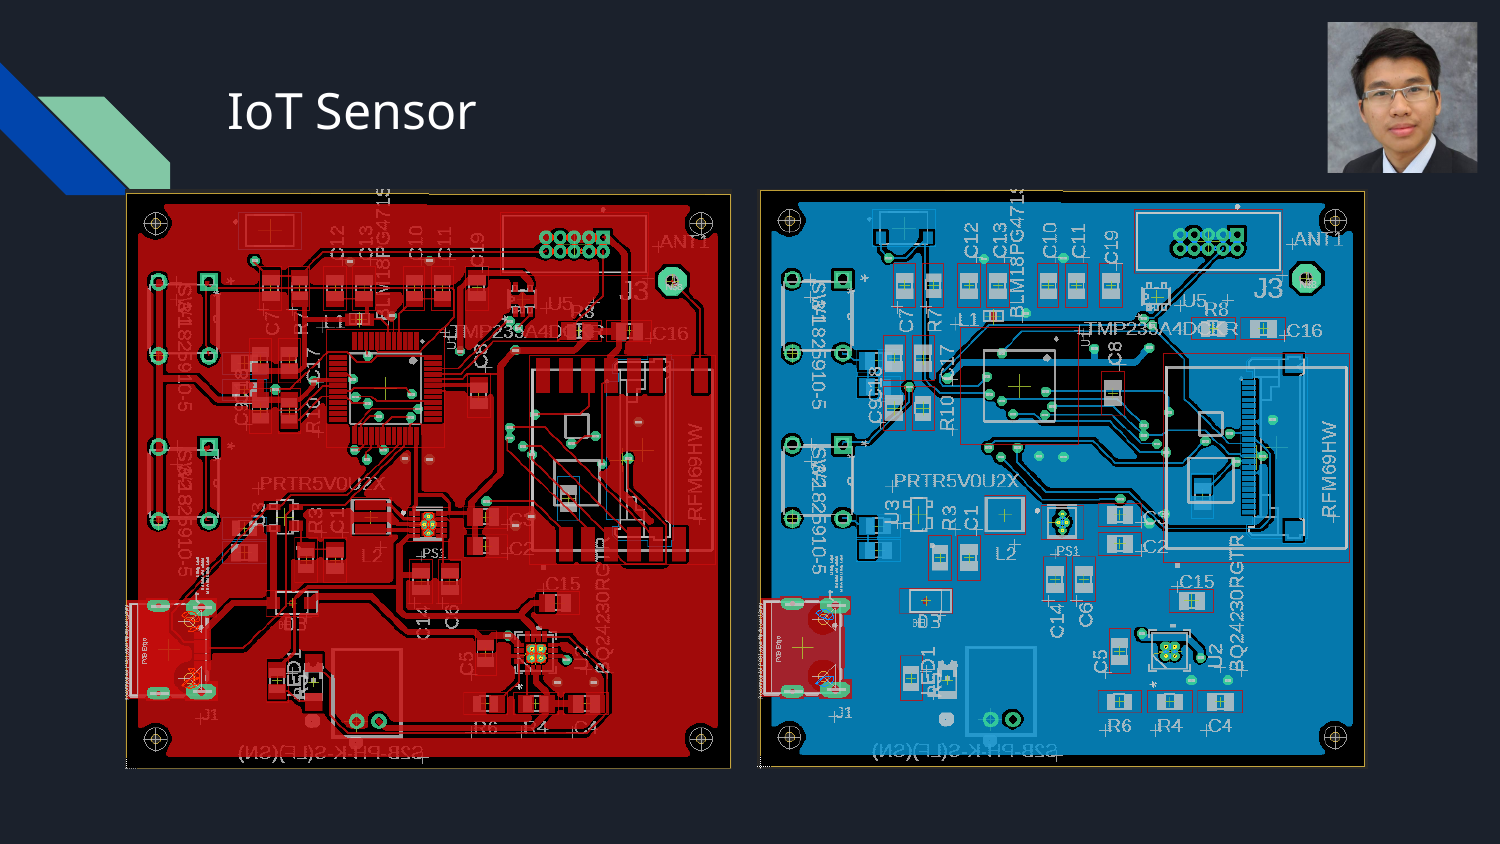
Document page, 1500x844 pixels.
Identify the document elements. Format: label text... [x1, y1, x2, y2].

picture [125, 189, 732, 769]
picture [1327, 22, 1478, 173]
title IoT Sensor [212, 64, 1368, 215]
picture [757, 189, 1368, 769]
